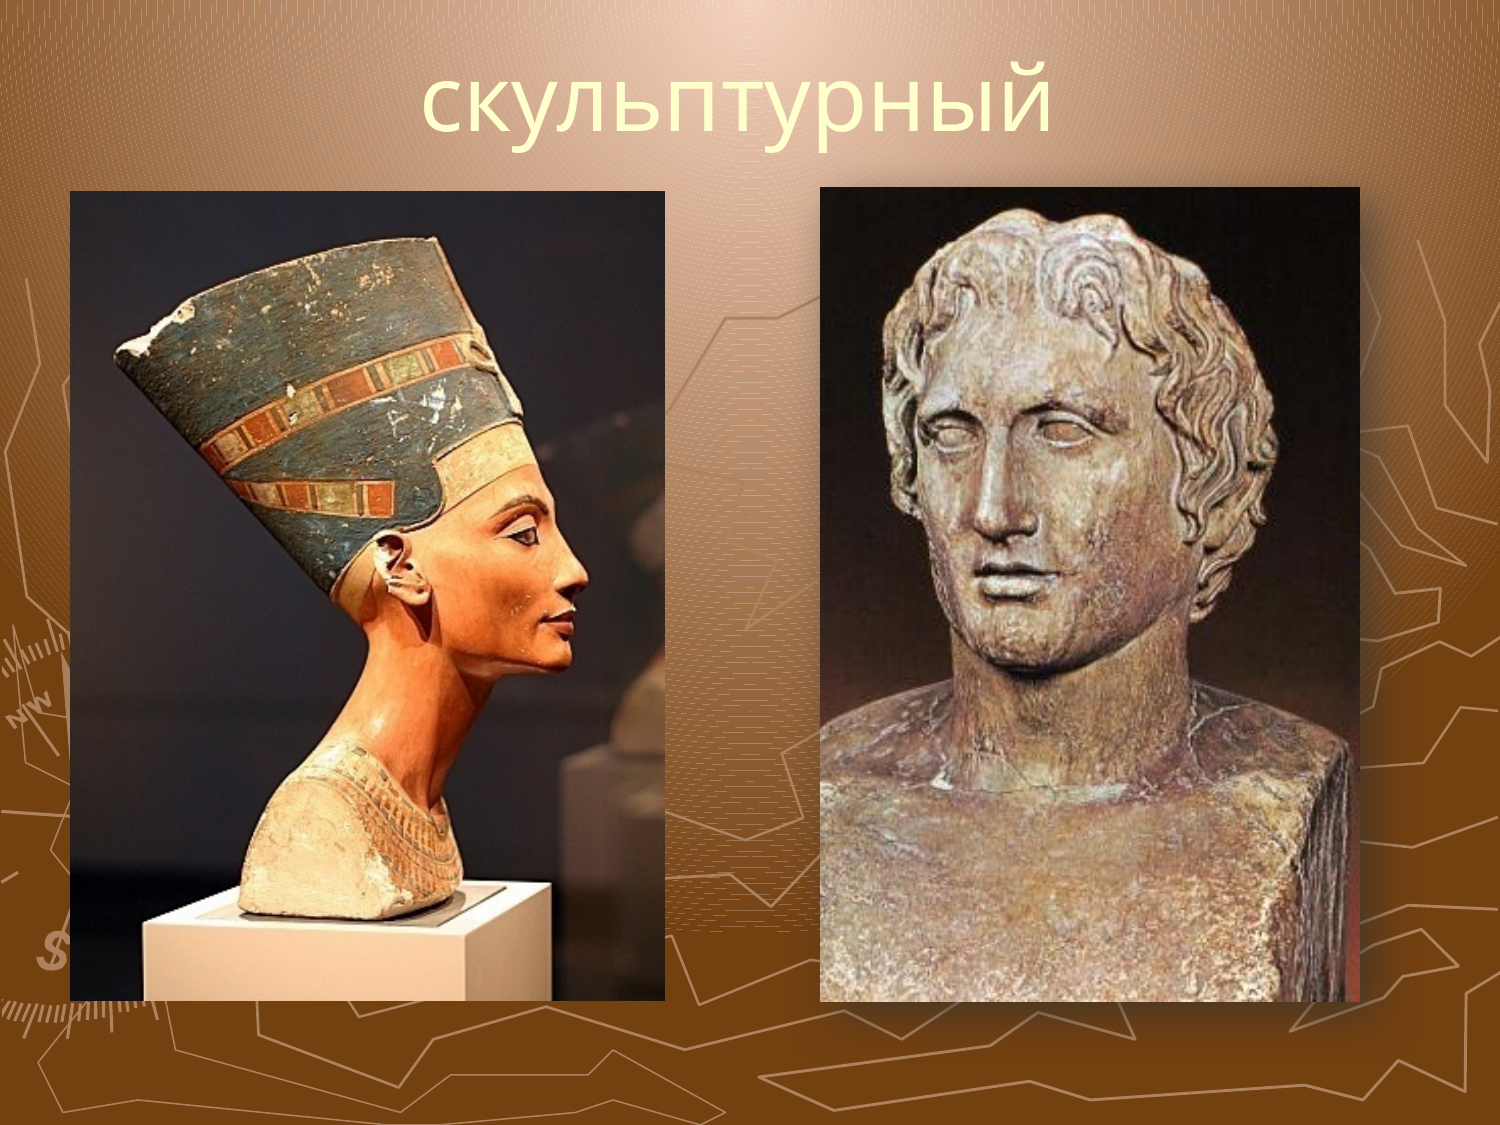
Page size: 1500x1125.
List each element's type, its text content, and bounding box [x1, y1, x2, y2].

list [70, 191, 665, 1001]
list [820, 187, 1360, 1002]
title скульптурный [105, 37, 1372, 153]
